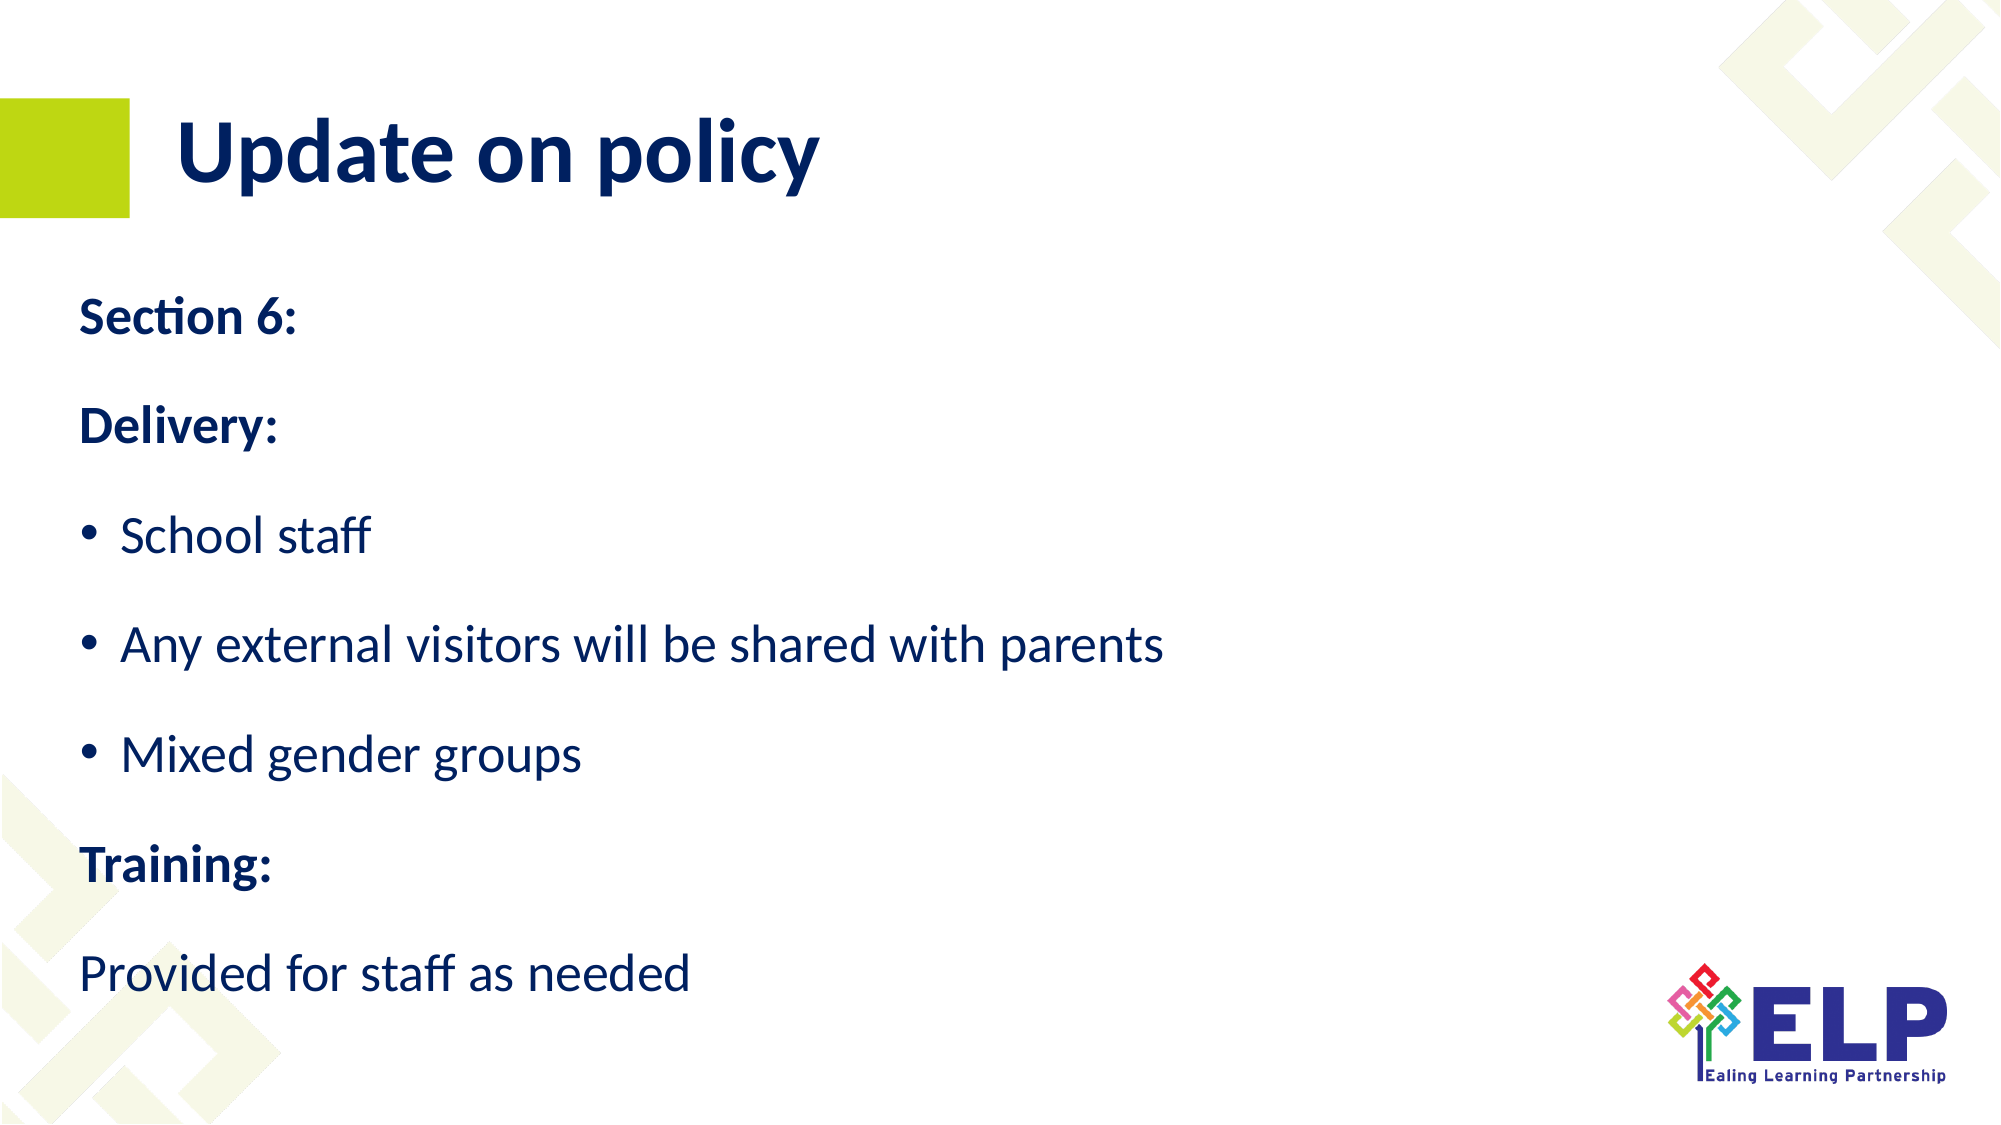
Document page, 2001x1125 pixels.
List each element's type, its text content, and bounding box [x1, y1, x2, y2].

text_box Update on policy [161, 96, 1668, 240]
text_box [0, 98, 130, 219]
picture [1718, 0, 2000, 349]
picture [1, 774, 281, 1124]
list Section 6: Delivery: School staff Any external visitors will be shared with parents Mixed gender groups Training: Provided for staff as needed [64, 240, 1790, 1018]
picture [1667, 963, 1947, 1084]
